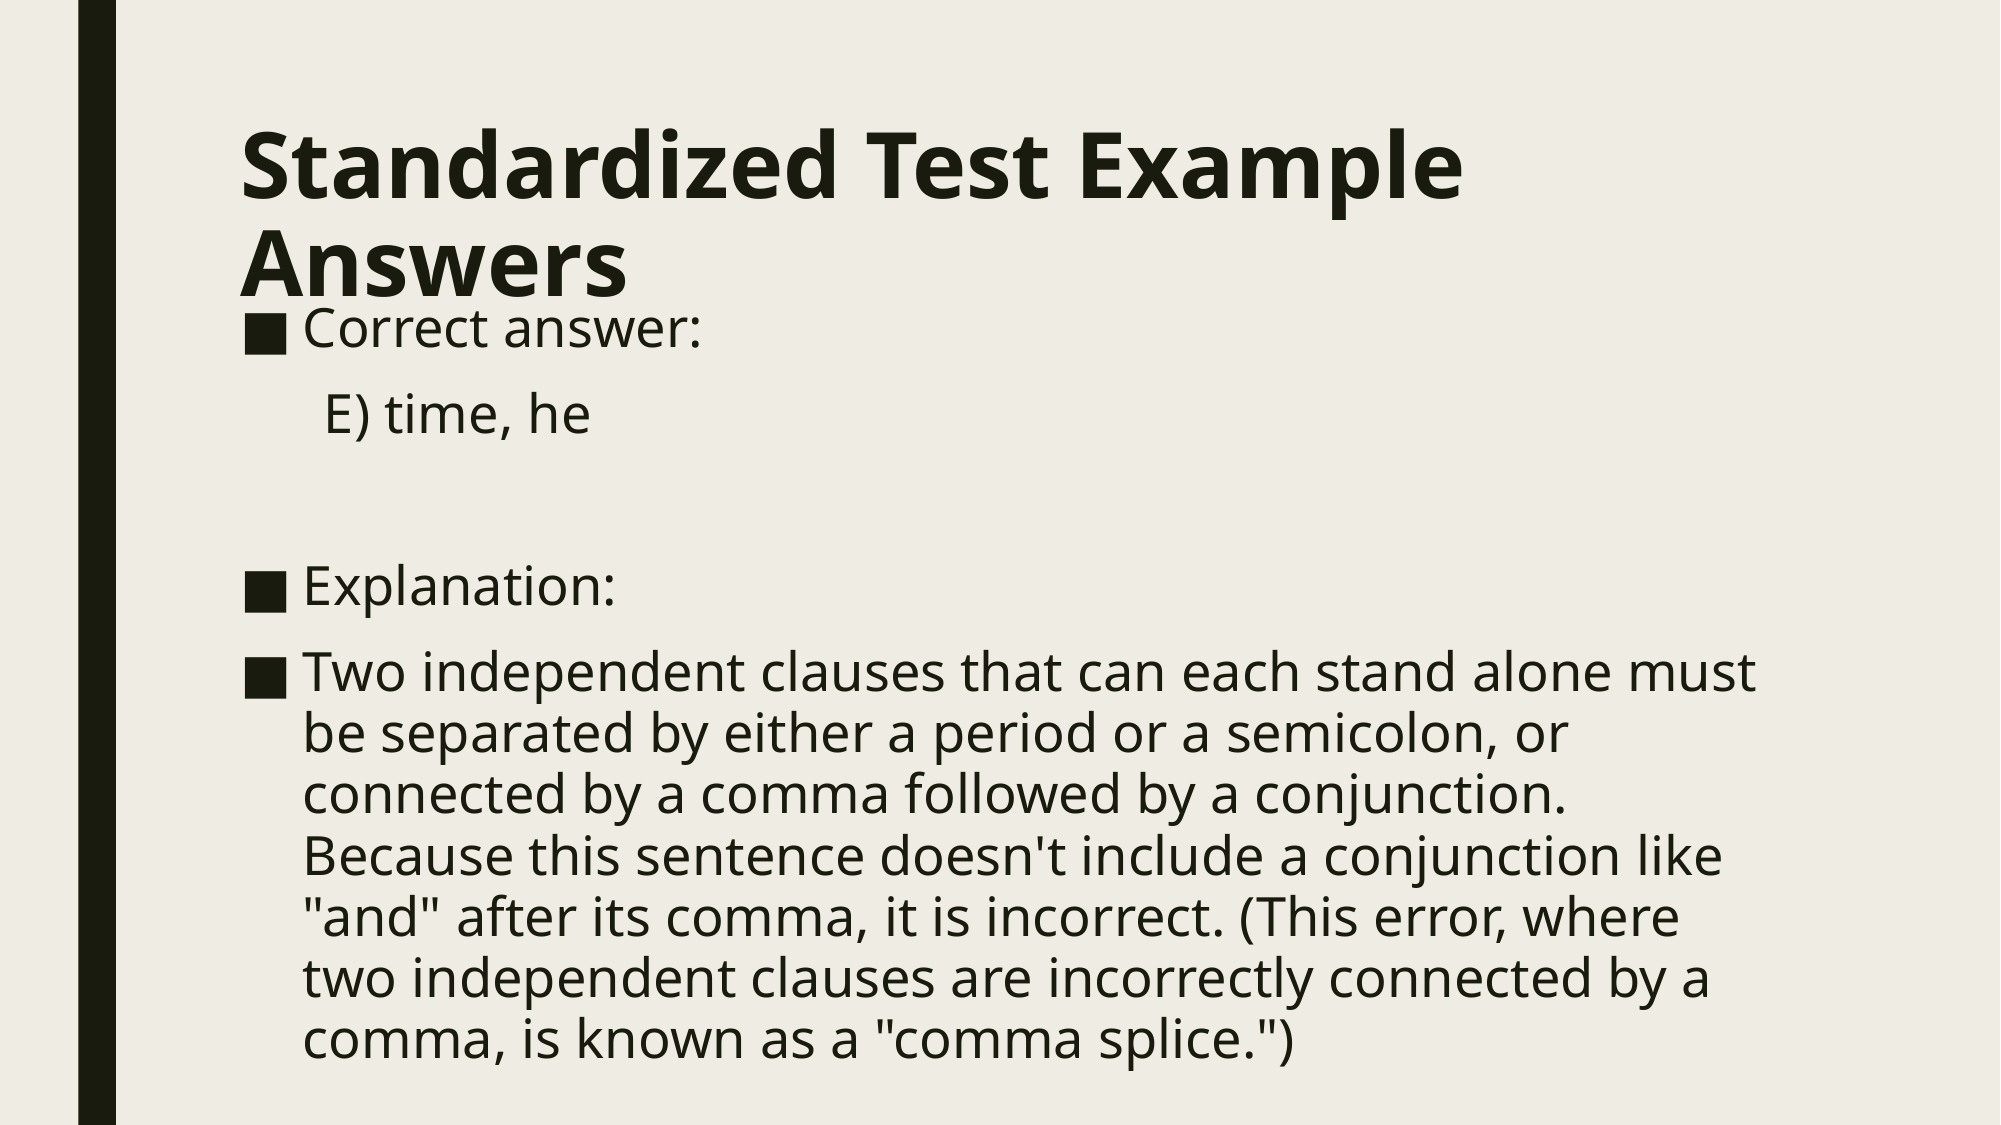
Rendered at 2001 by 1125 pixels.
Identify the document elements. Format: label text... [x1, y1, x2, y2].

list Correct answer: E) time, he Explanation: Two independent clauses that can each stand alone must be separated by either a period or a semicolon, or connected by a comma followed by a conjunction. Because this sentence doesn't include a conjunction like "and" after its comma, it is incorrect. (This error, where two independent clauses are incorrectly connected by a comma, is known as a "comma splice.") [225, 291, 1800, 879]
title Standardized Test Example Answers [225, 112, 1800, 291]
